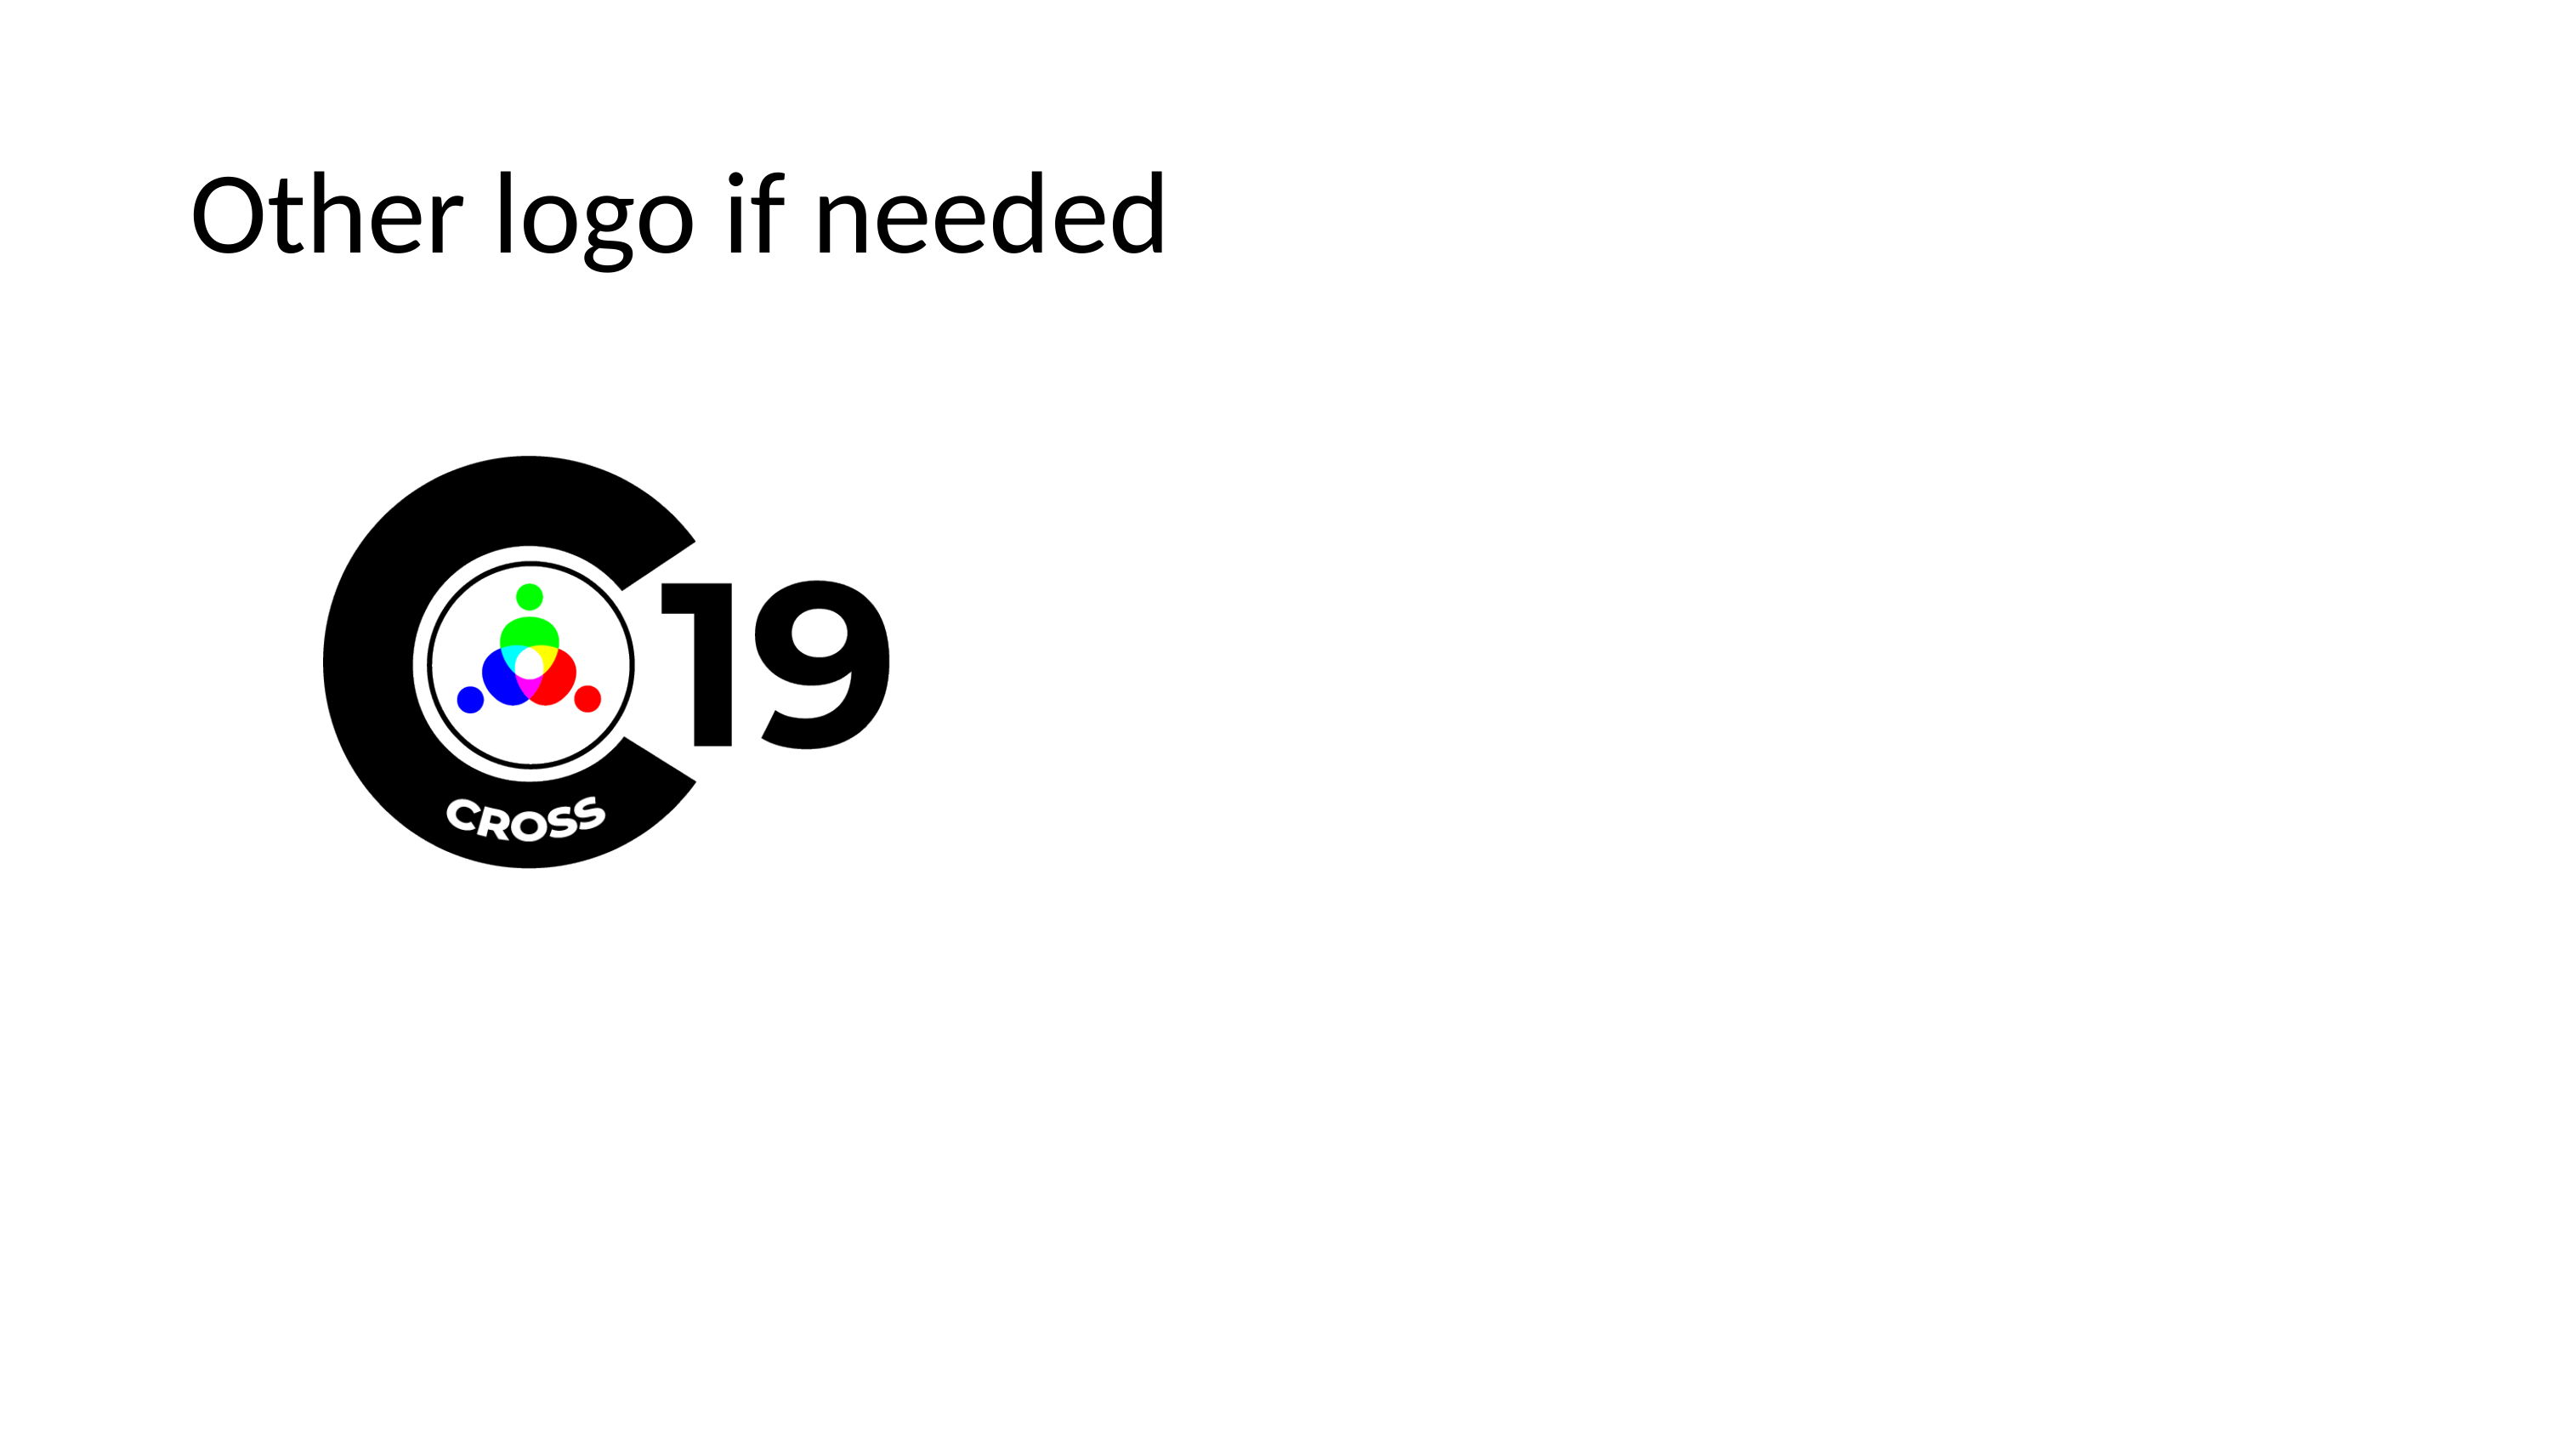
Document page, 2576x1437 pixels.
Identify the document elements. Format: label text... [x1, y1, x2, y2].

picture [322, 456, 899, 869]
title Other logo if needed [177, 76, 2399, 355]
